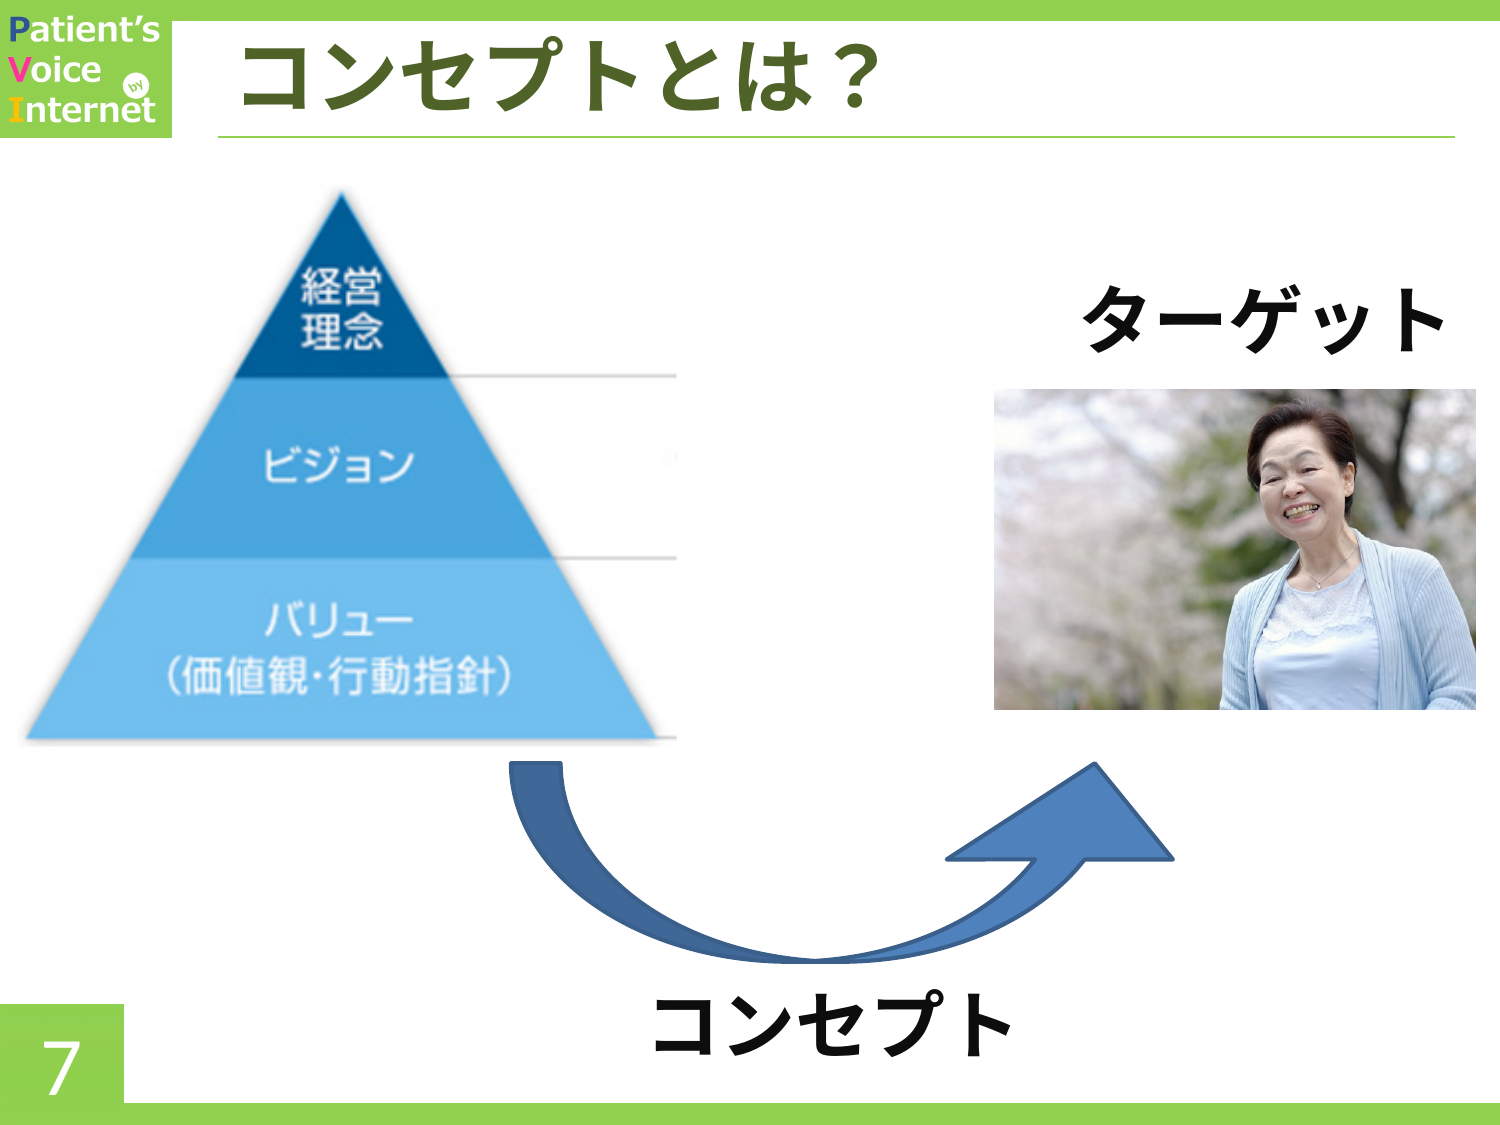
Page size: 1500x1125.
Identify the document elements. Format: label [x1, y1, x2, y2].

text_box [0, 0, 1500, 1125]
picture [17, 178, 683, 749]
picture [994, 388, 1476, 710]
